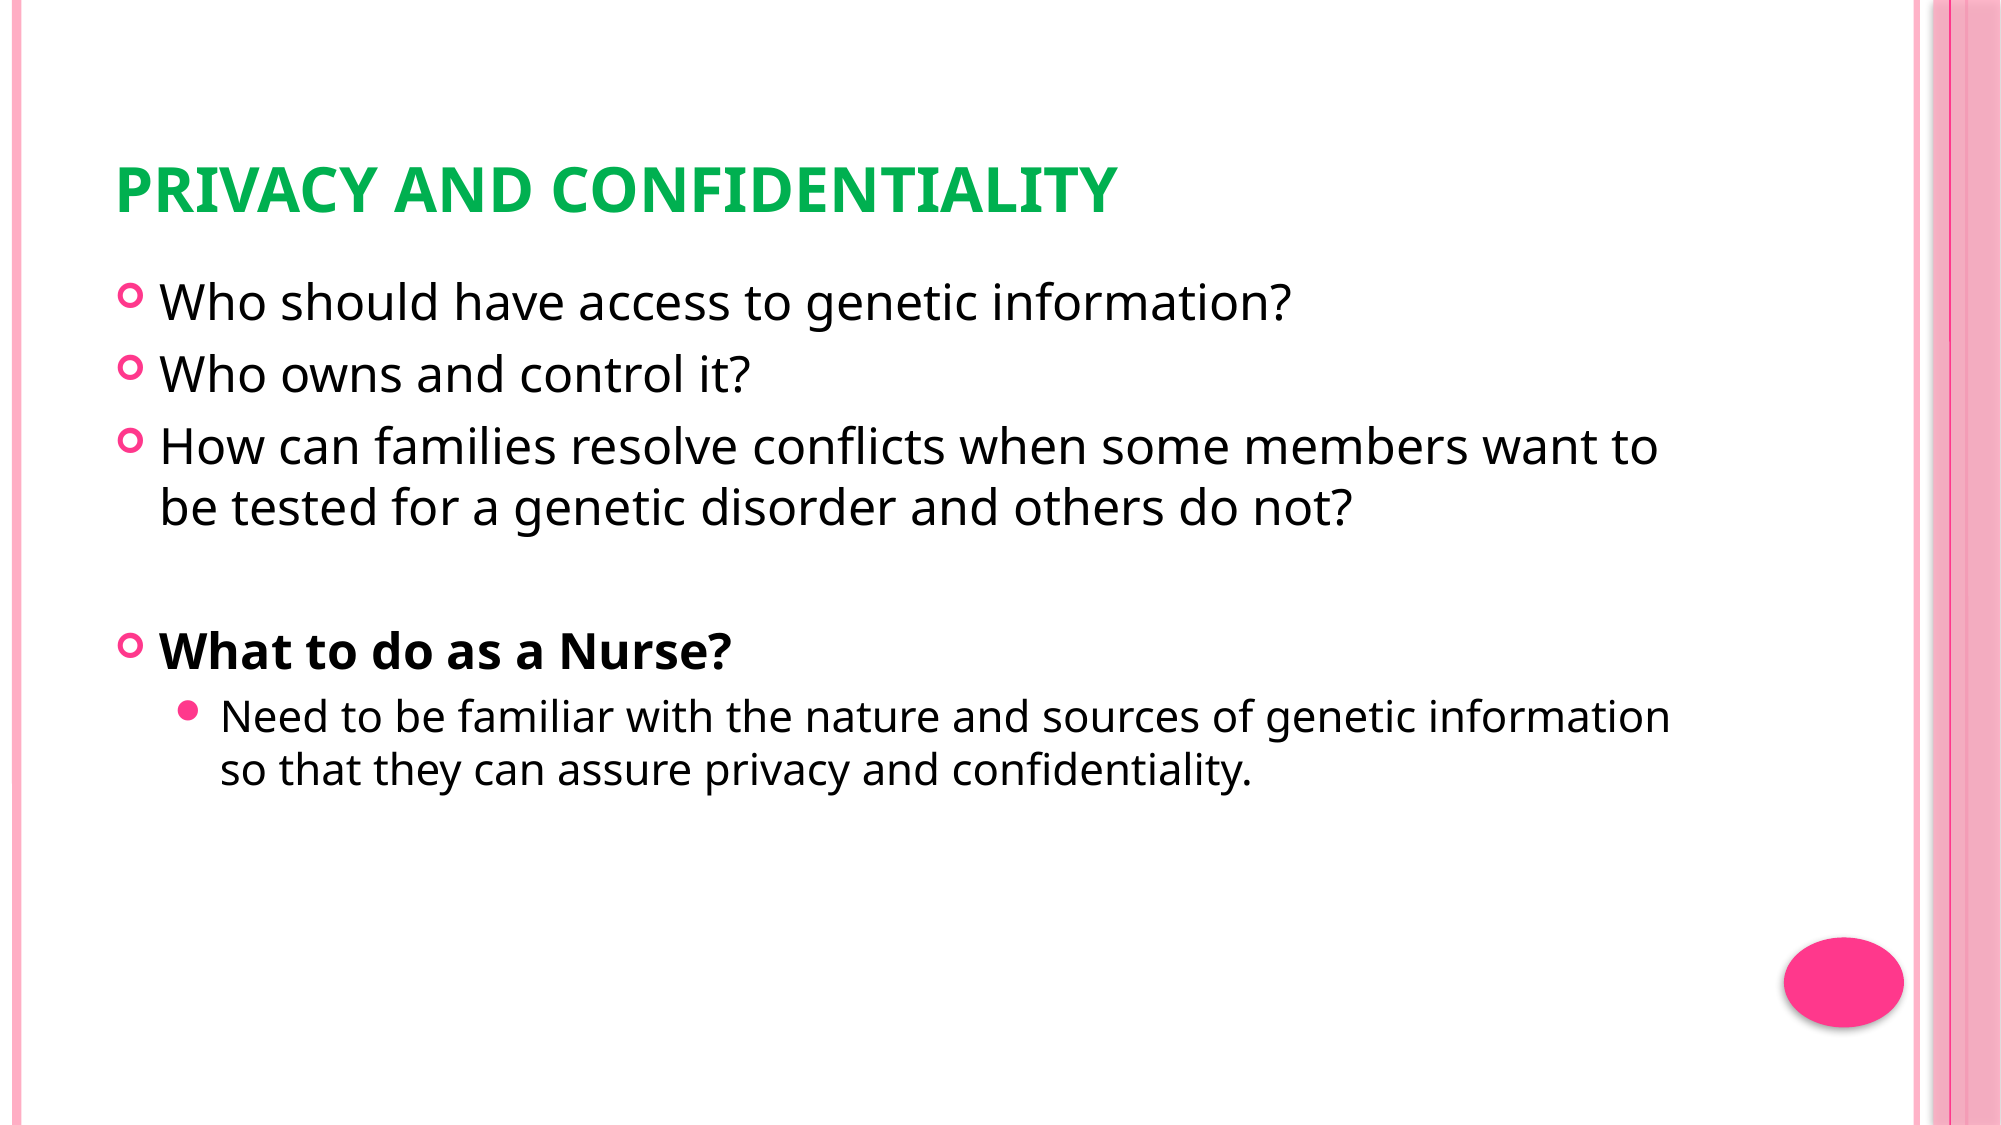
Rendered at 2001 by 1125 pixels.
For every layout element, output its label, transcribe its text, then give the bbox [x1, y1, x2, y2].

list Who should have access to genetic information? Who owns and control it? How can families resolve conflicts when some members want to be tested for a genetic disorder and others do not? What to do as a Nurse? Need to be familiar with the nature and sources of genetic information so that they can assure privacy and confidentiality. [99, 262, 1734, 1062]
title Privacy and confidentiality [99, 45, 1734, 233]
